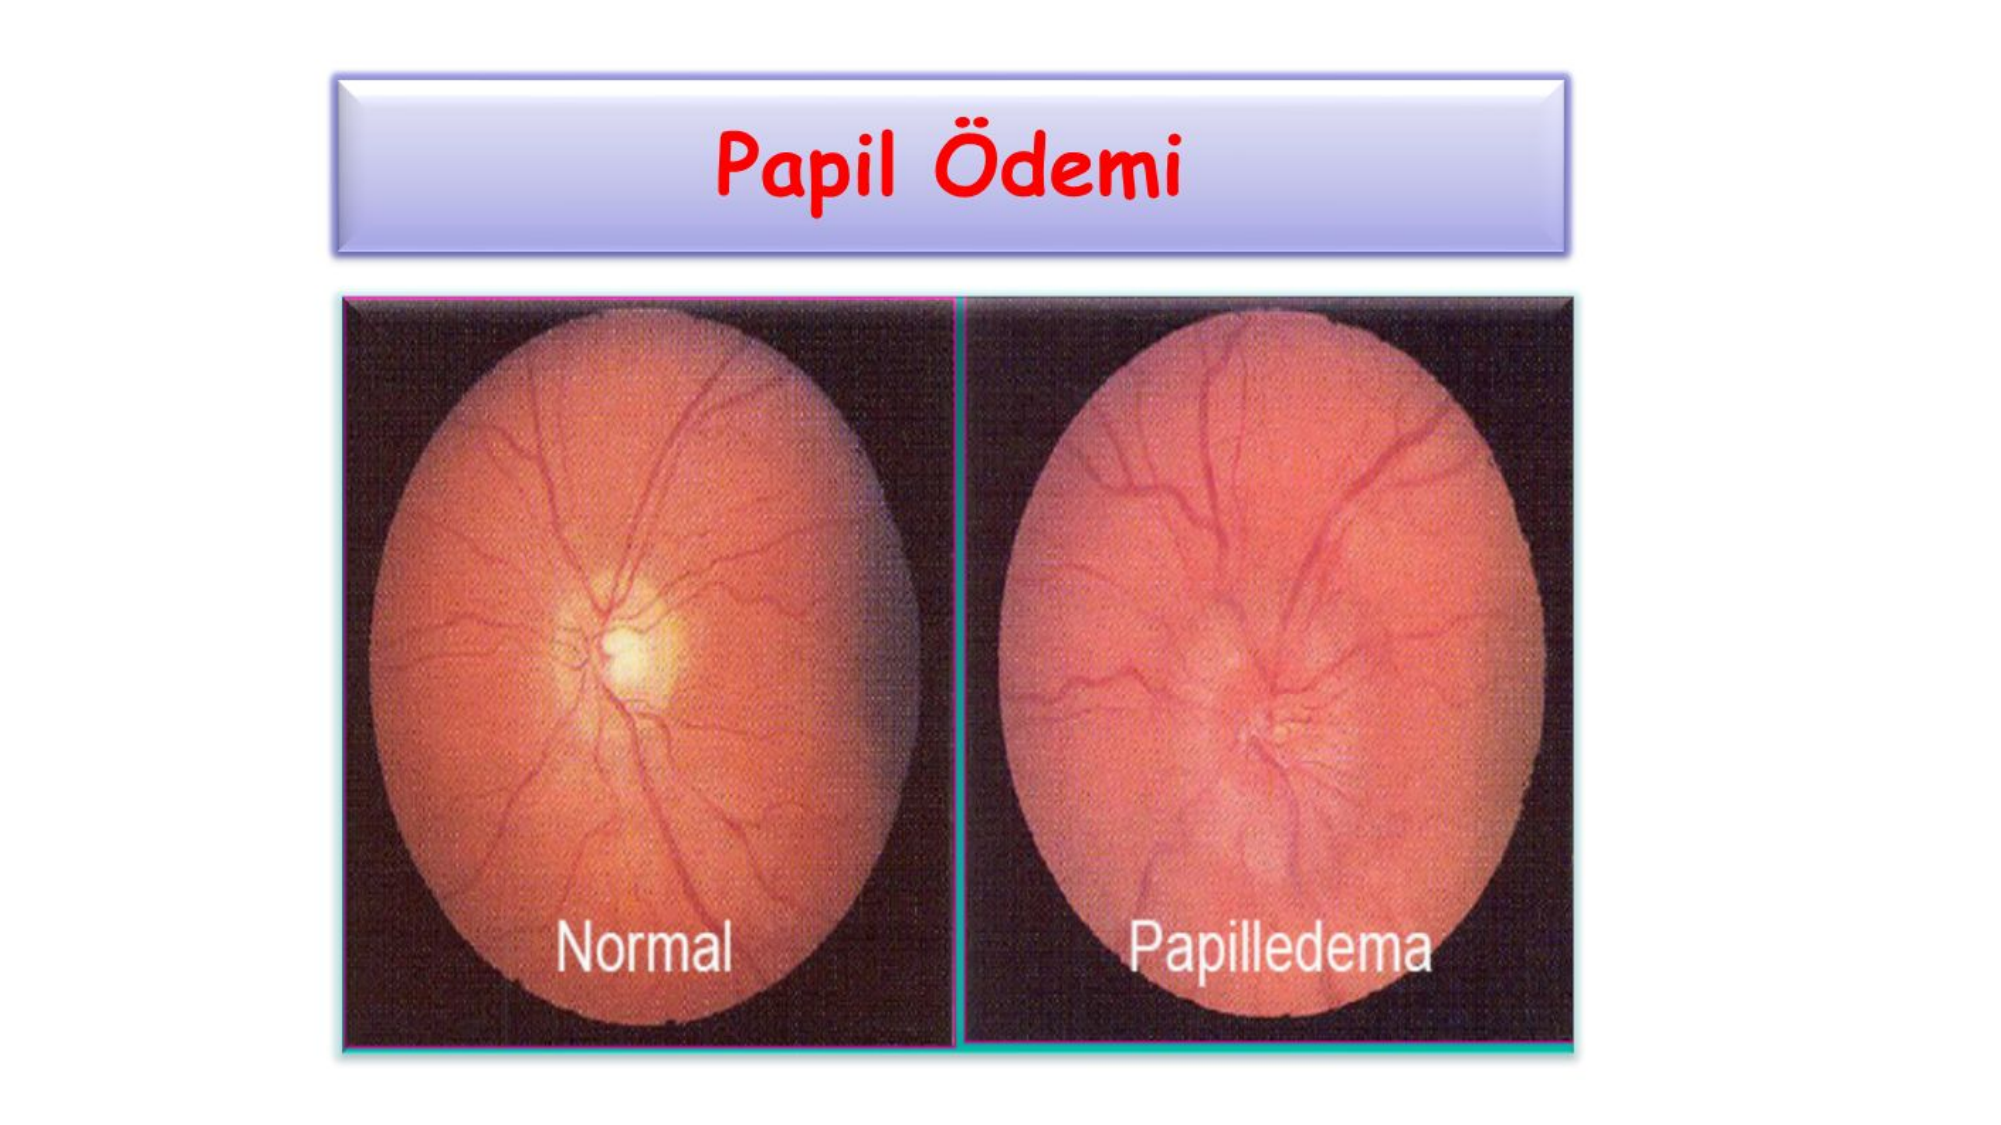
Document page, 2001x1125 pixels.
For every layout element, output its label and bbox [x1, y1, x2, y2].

picture [270, 59, 1631, 1080]
